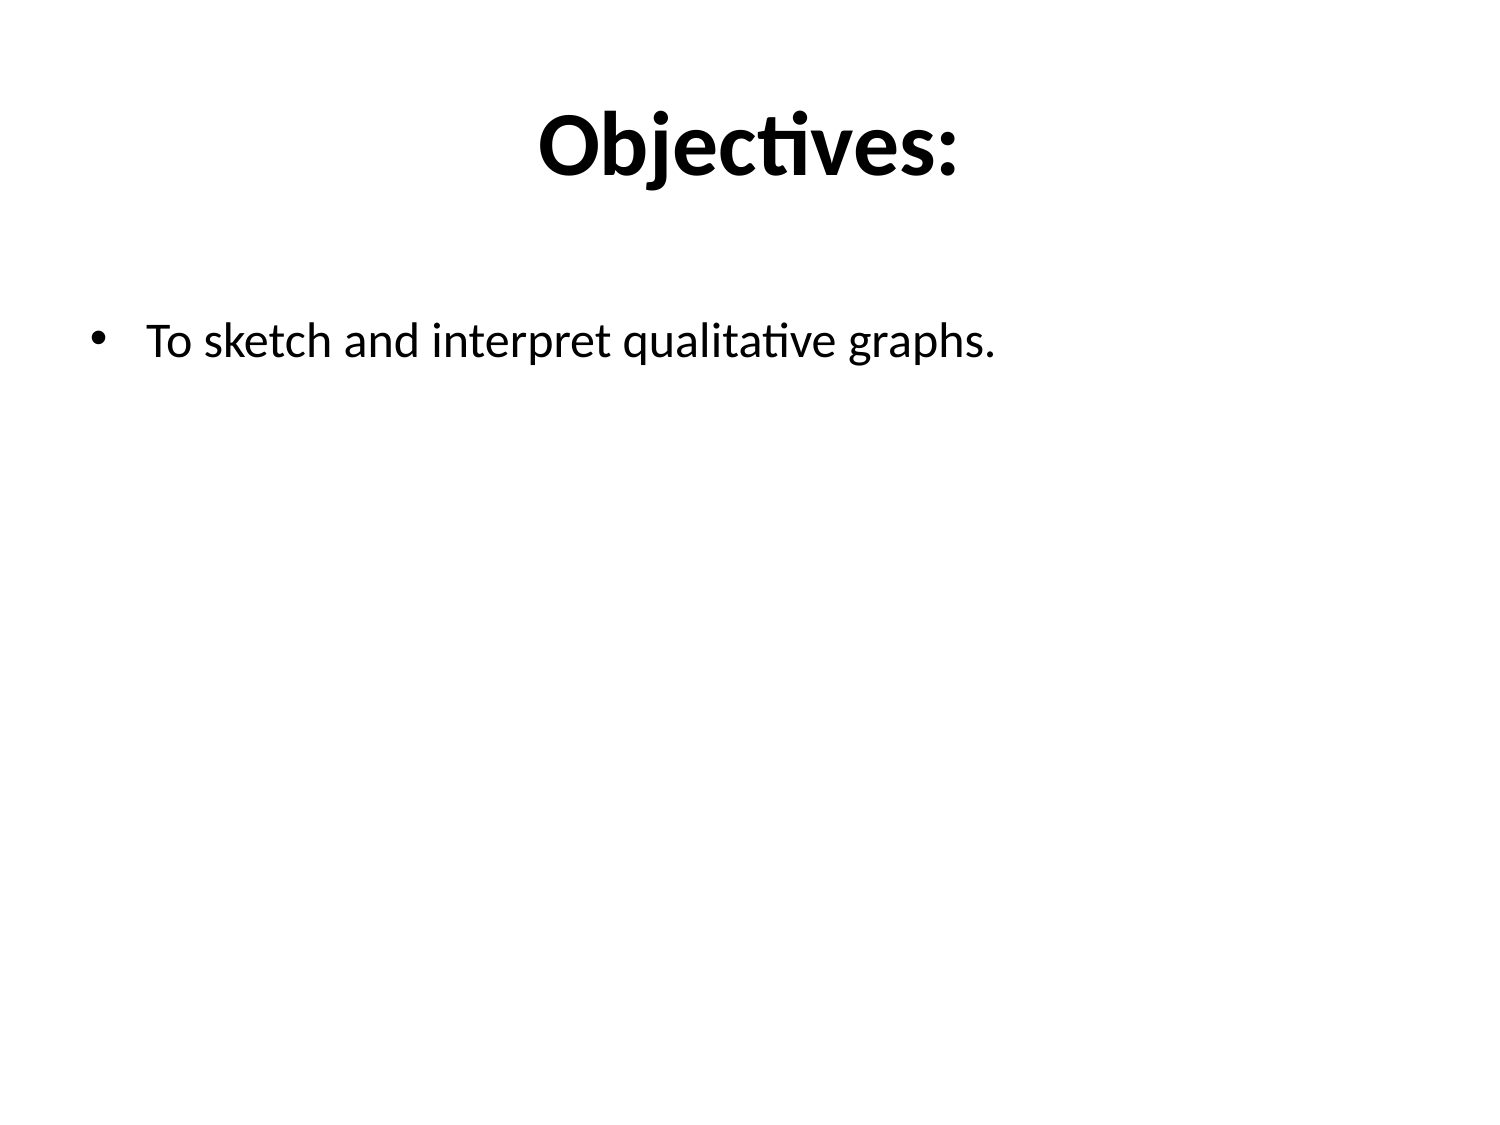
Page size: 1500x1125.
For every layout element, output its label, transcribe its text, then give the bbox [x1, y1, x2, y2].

text_box To sketch and interpret qualitative graphs. [74, 299, 1413, 375]
title Objectives: [75, 45, 1425, 233]
